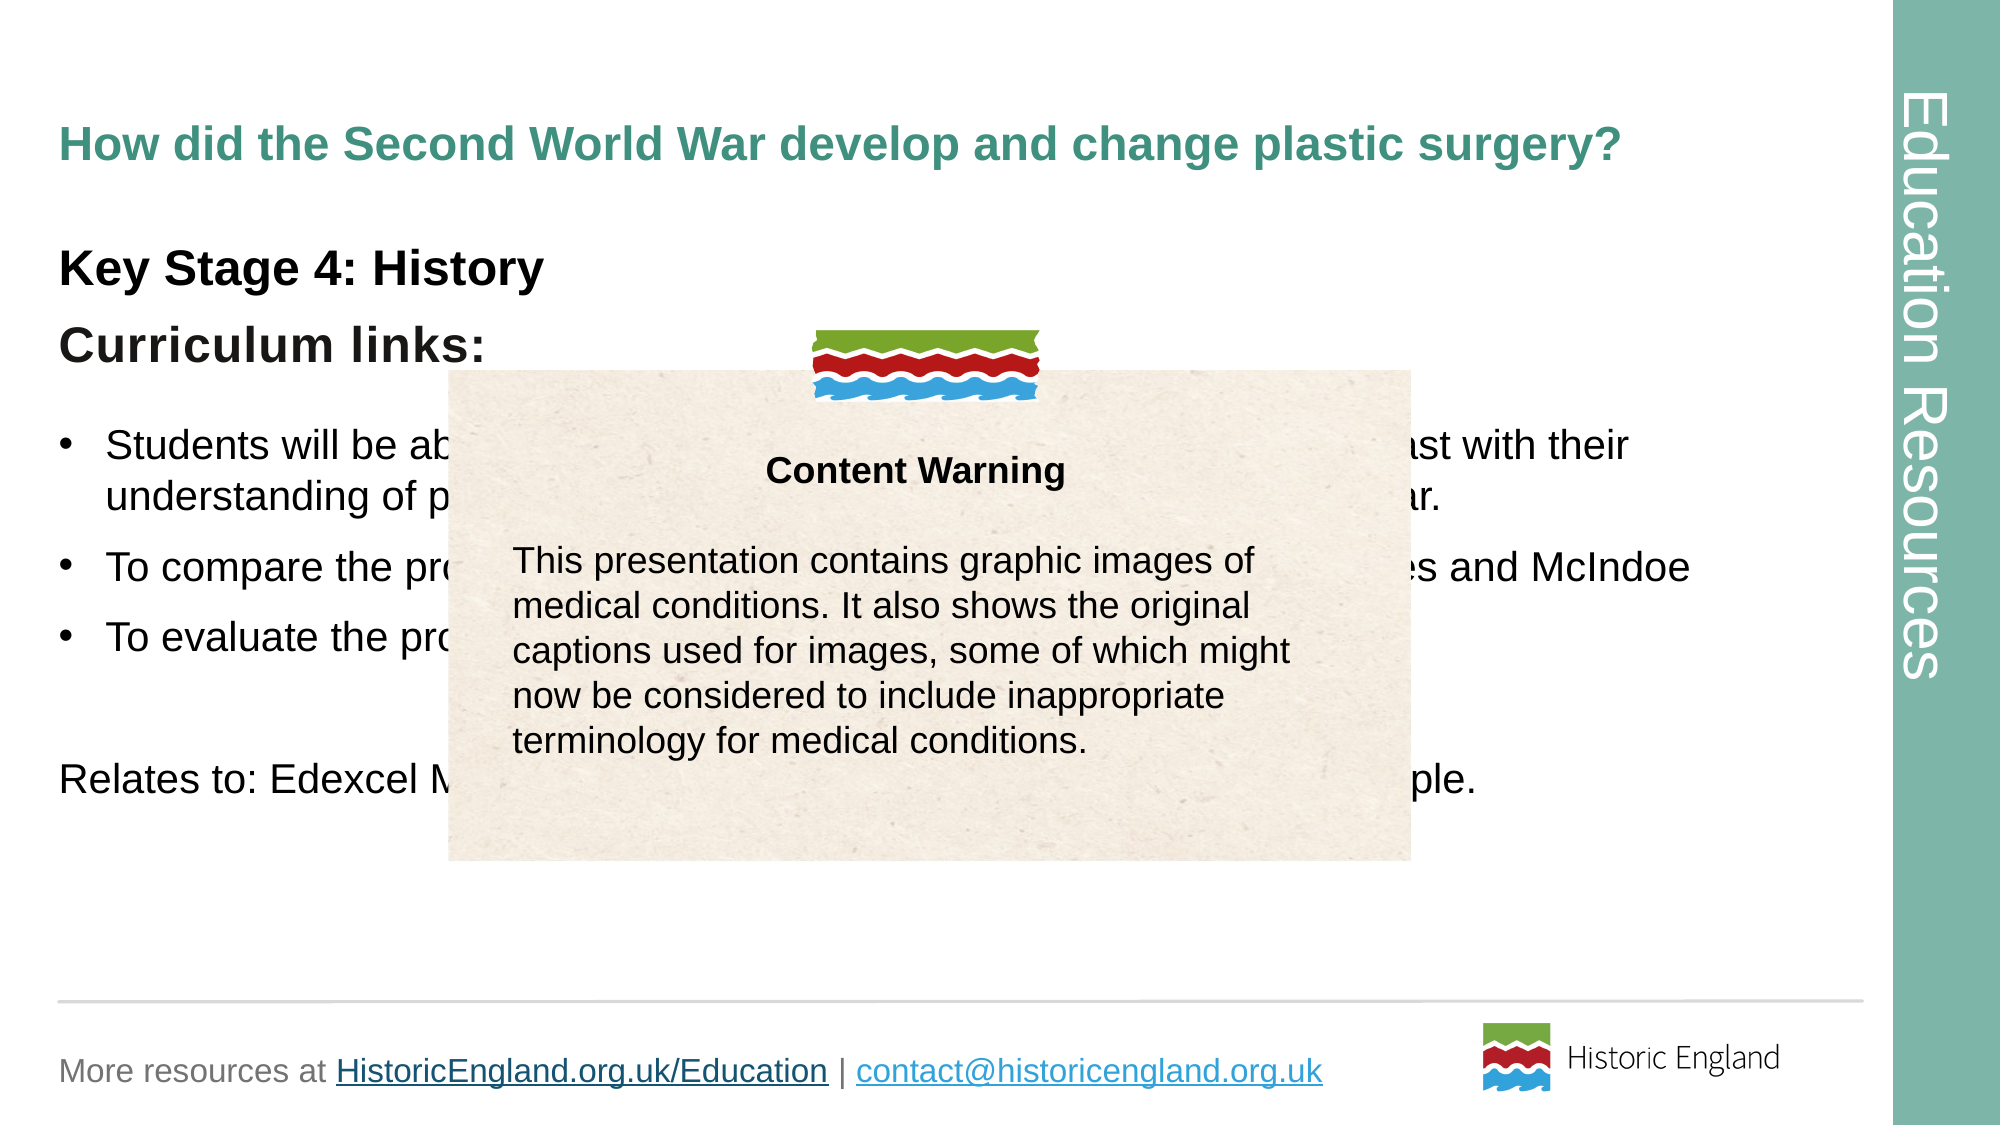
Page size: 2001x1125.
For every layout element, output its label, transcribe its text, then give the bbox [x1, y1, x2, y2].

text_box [448, 303, 1411, 862]
title How did the Second World War develop and change plastic surgery? 12 [58, 86, 1863, 227]
list Key Stage 4: History [58, 227, 1863, 304]
picture [1460, 1000, 1801, 1114]
list Students will be able to analyse images in order to compare and contrast with their understanding of plastic surgery developments from the First World War. To compare the process, techniques and advancements made by Gillies and McIndoe To evaluate the progress made by McIndoe in plastic surgery. Relates to: Edexcel Medicine Through Time and AQA Health and the People. [58, 411, 1863, 955]
